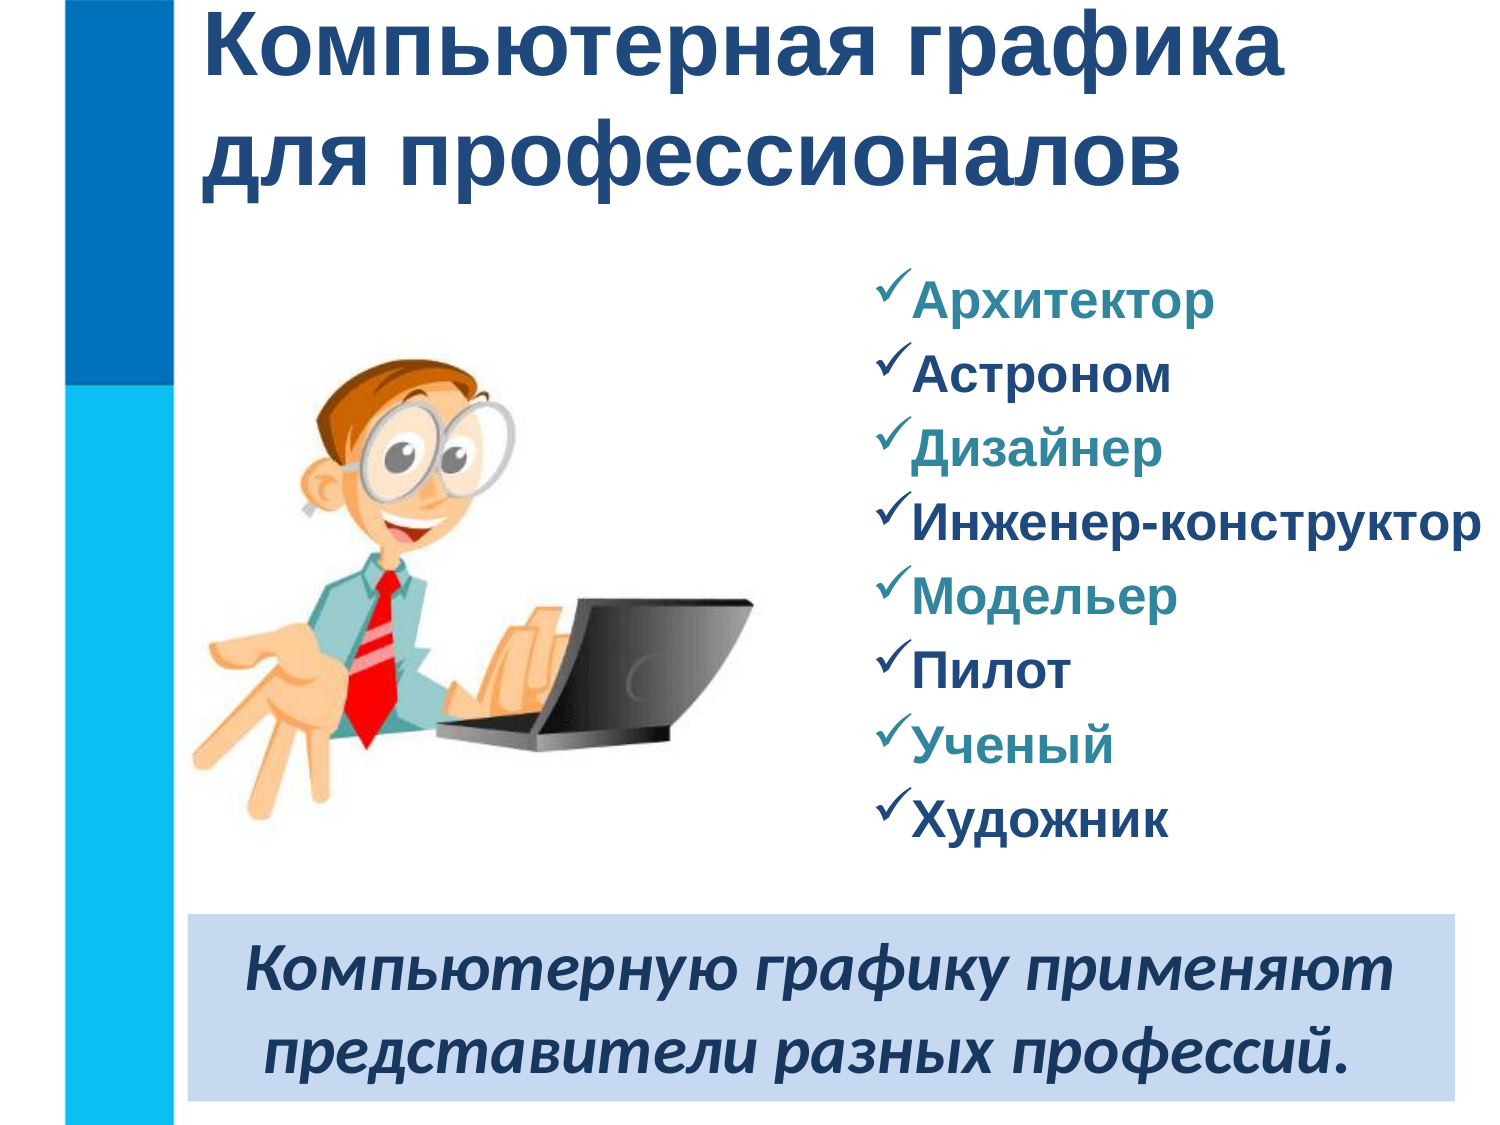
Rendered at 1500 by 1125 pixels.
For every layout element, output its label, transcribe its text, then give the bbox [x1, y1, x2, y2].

text_box Архитектор Астроном Дизайнер Инженер-конструктор Модельер Пилот Ученый Художник [785, 257, 1500, 915]
title Компьютерная графика для профессионалов [187, 0, 1425, 188]
list Компьютерную графику применяют представители разных профессий. [187, 914, 1455, 1102]
picture [0, 0, 1500, 1125]
